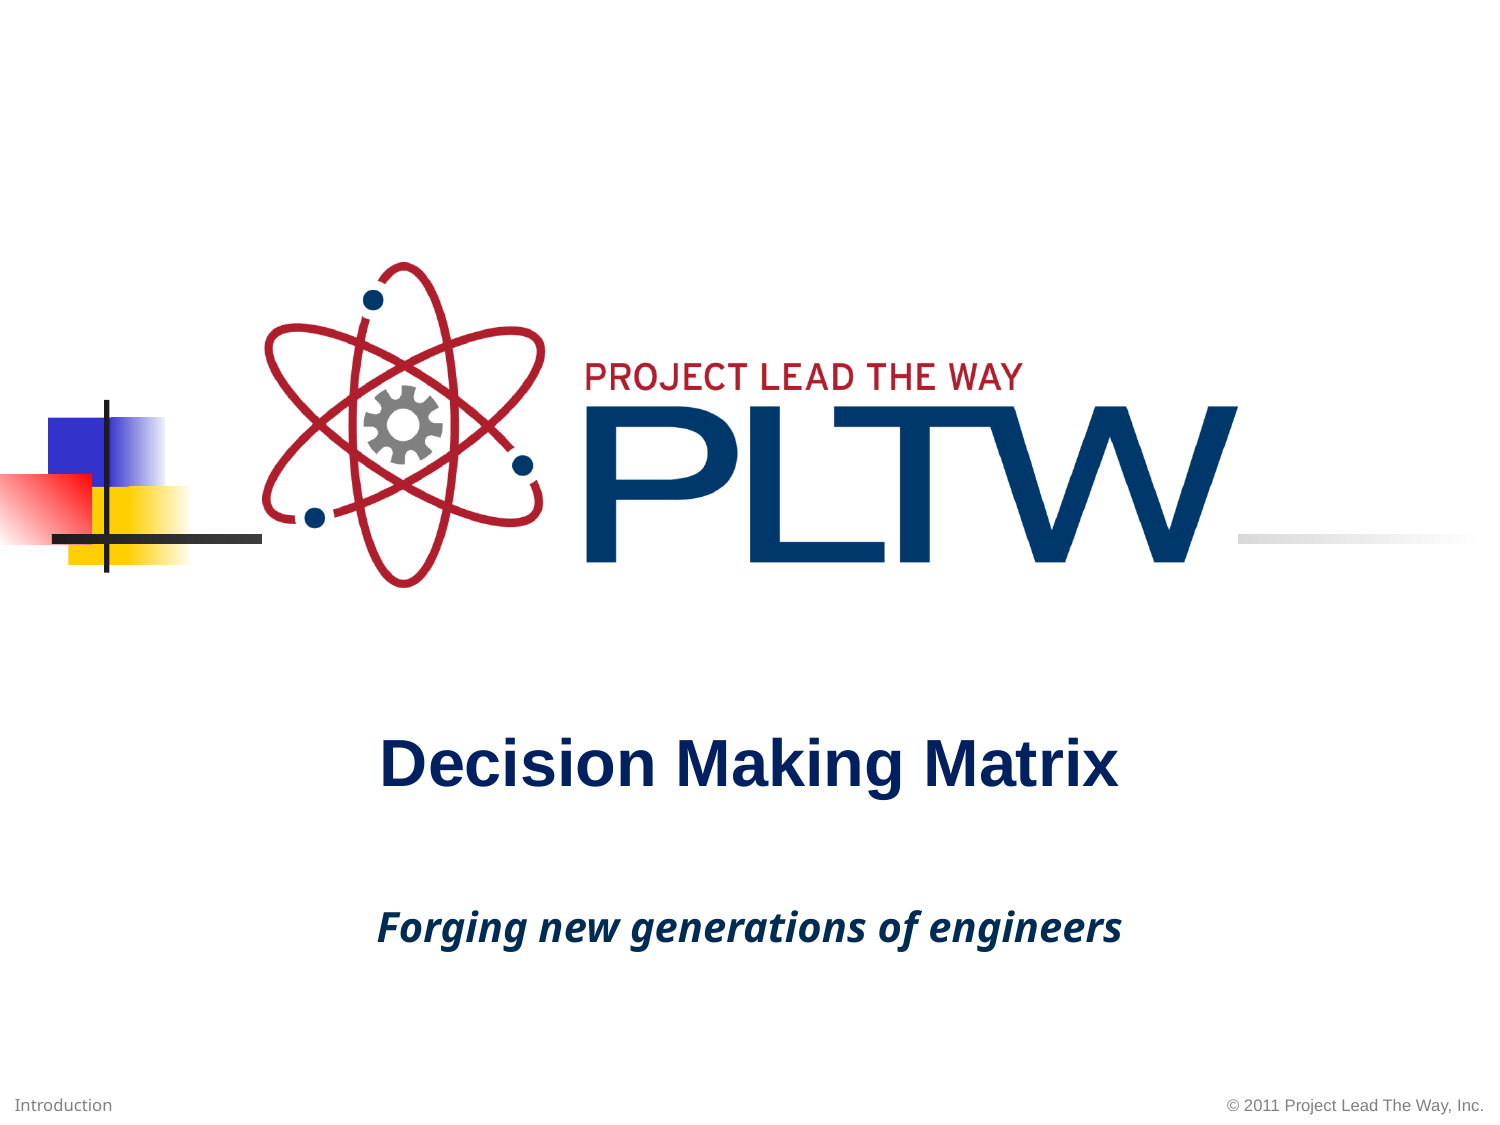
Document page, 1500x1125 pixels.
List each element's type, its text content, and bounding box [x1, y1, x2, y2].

text_box © 2011 Project Lead The Way, Inc. [1137, 1087, 1500, 1125]
text_box Decision Making Matrix [224, 712, 1275, 850]
text_box Forging new generations of engineers [275, 893, 1225, 958]
picture [262, 262, 1238, 588]
text_box Introduction [0, 1087, 363, 1125]
